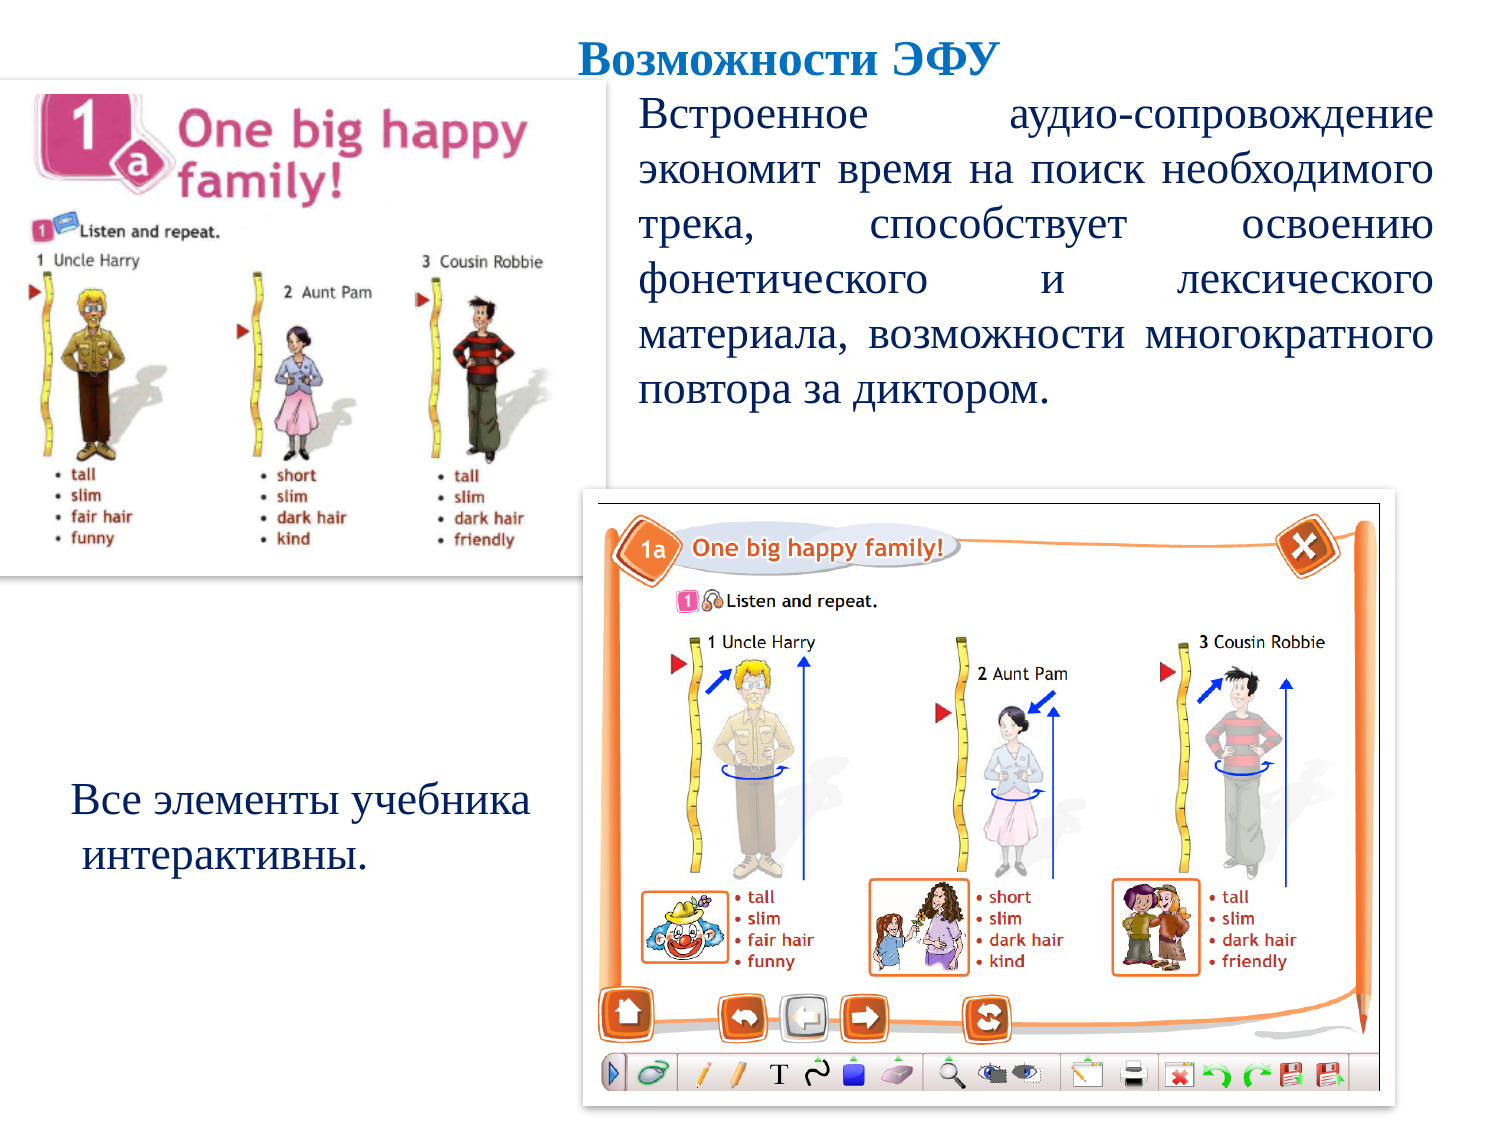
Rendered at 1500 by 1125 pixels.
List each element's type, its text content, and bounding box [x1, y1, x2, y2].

picture [0, 94, 592, 562]
text_box Все элементы учебника интерактивны. [55, 761, 553, 887]
text_box Возможности ЭФУ [215, 18, 1364, 94]
text_box Встроенное аудио-сопровождение экономит время на поиск необходимого трека, способствует освоению фонетического и лексического материала, возможности многократного повтора за диктором. [623, 74, 1450, 420]
picture [597, 503, 1380, 1092]
